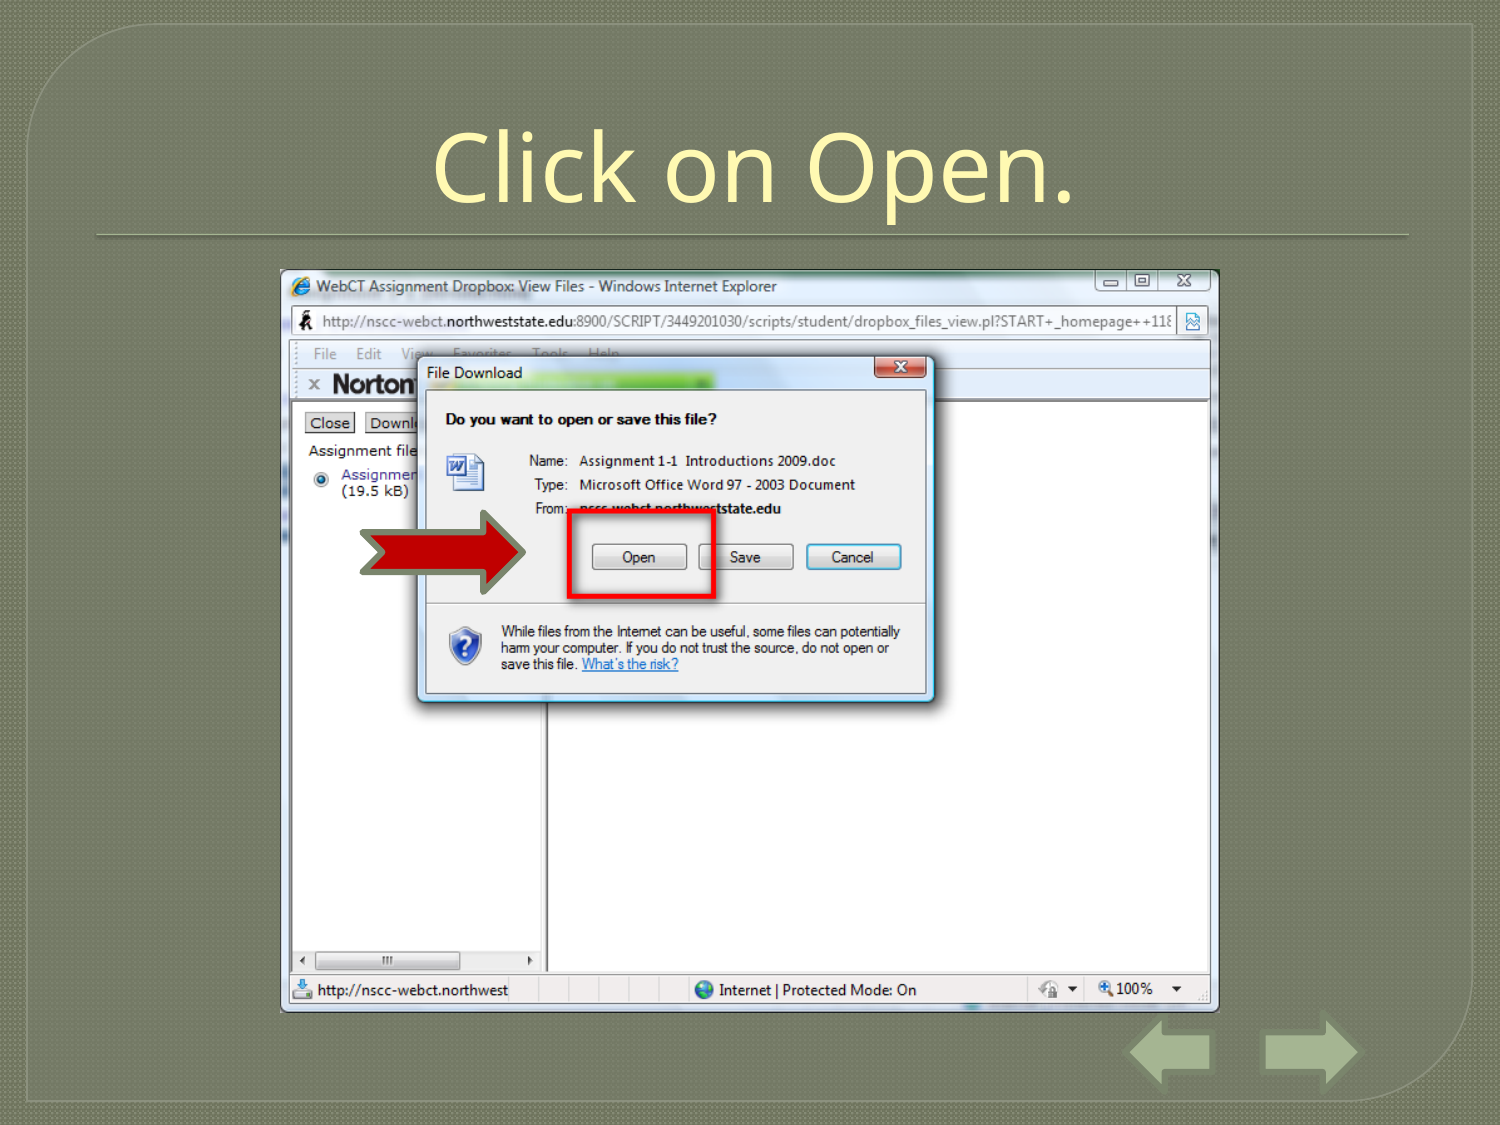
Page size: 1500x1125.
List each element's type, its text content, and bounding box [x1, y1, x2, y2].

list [280, 269, 1220, 1013]
title Click on Open. [75, 41, 1425, 230]
